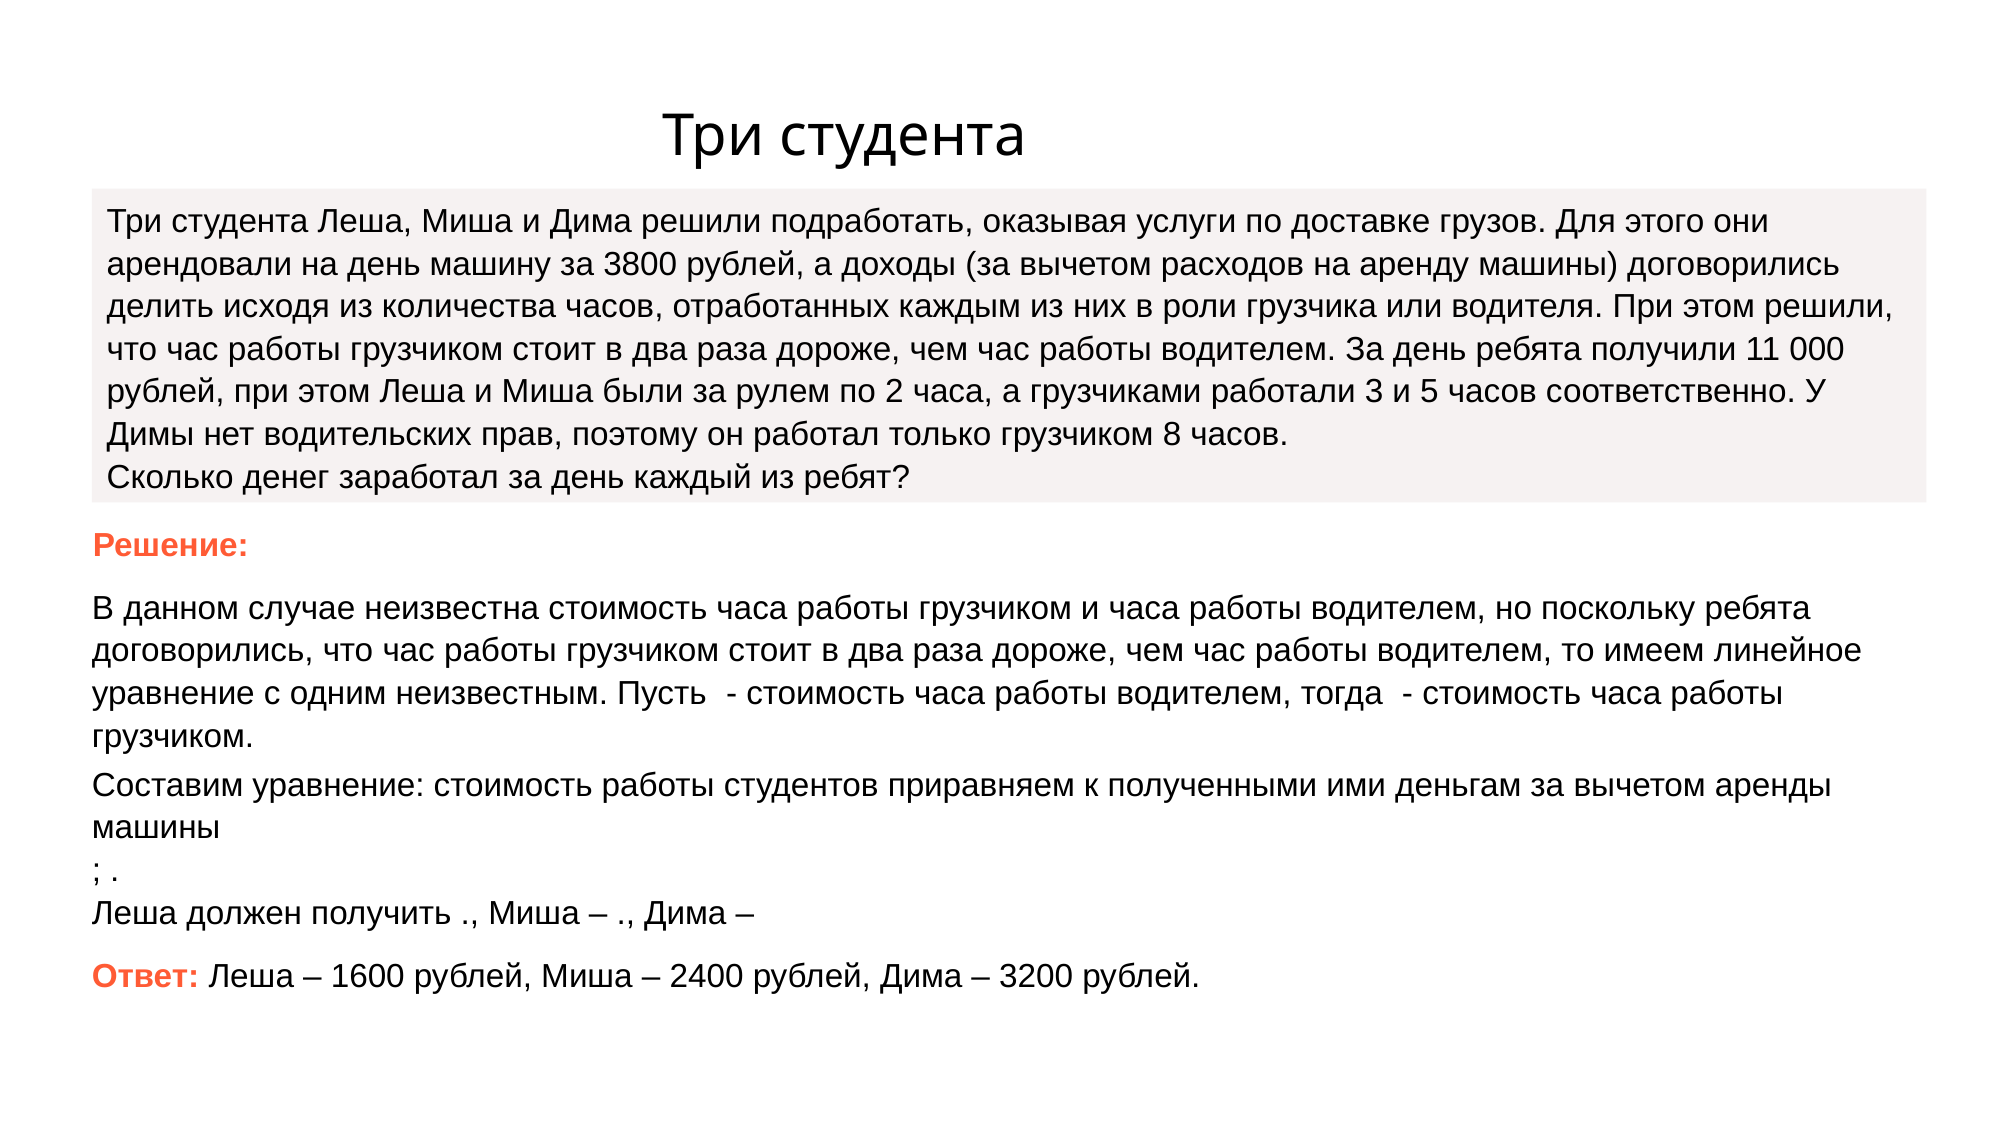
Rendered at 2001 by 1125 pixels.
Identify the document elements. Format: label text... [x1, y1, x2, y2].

text_box Три студента Леша, Миша и Дима решили подработать, оказывая услуги по доставке грузов. Для этого они арендовали на день машину за 3800 рублей, а доходы (за вычетом расходов на аренду машины) договорились делить исходя из количества часов, отработанных каждым из них в роли грузчика или водителя. При этом решили, что час работы грузчиком стоит в два раза дороже, чем час работы водителем. За день ребята получили 11 000 рублей, при этом Леша и Миша были за рулем по 2 часа, а грузчиками работали 3 и 5 часов соответственно. У Димы нет водительских прав, поэтому он работал только грузчиком 8 часов. Сколько денег заработал за день каждый из ребят? [91, 188, 1927, 503]
text_box Решение: [93, 515, 264, 571]
text_box Ответ: Леша – 1600 рублей, Миша – 2400 рублей, Дима – 3200 рублей. [91, 944, 1474, 1002]
text_box Три студента [88, 98, 1602, 177]
